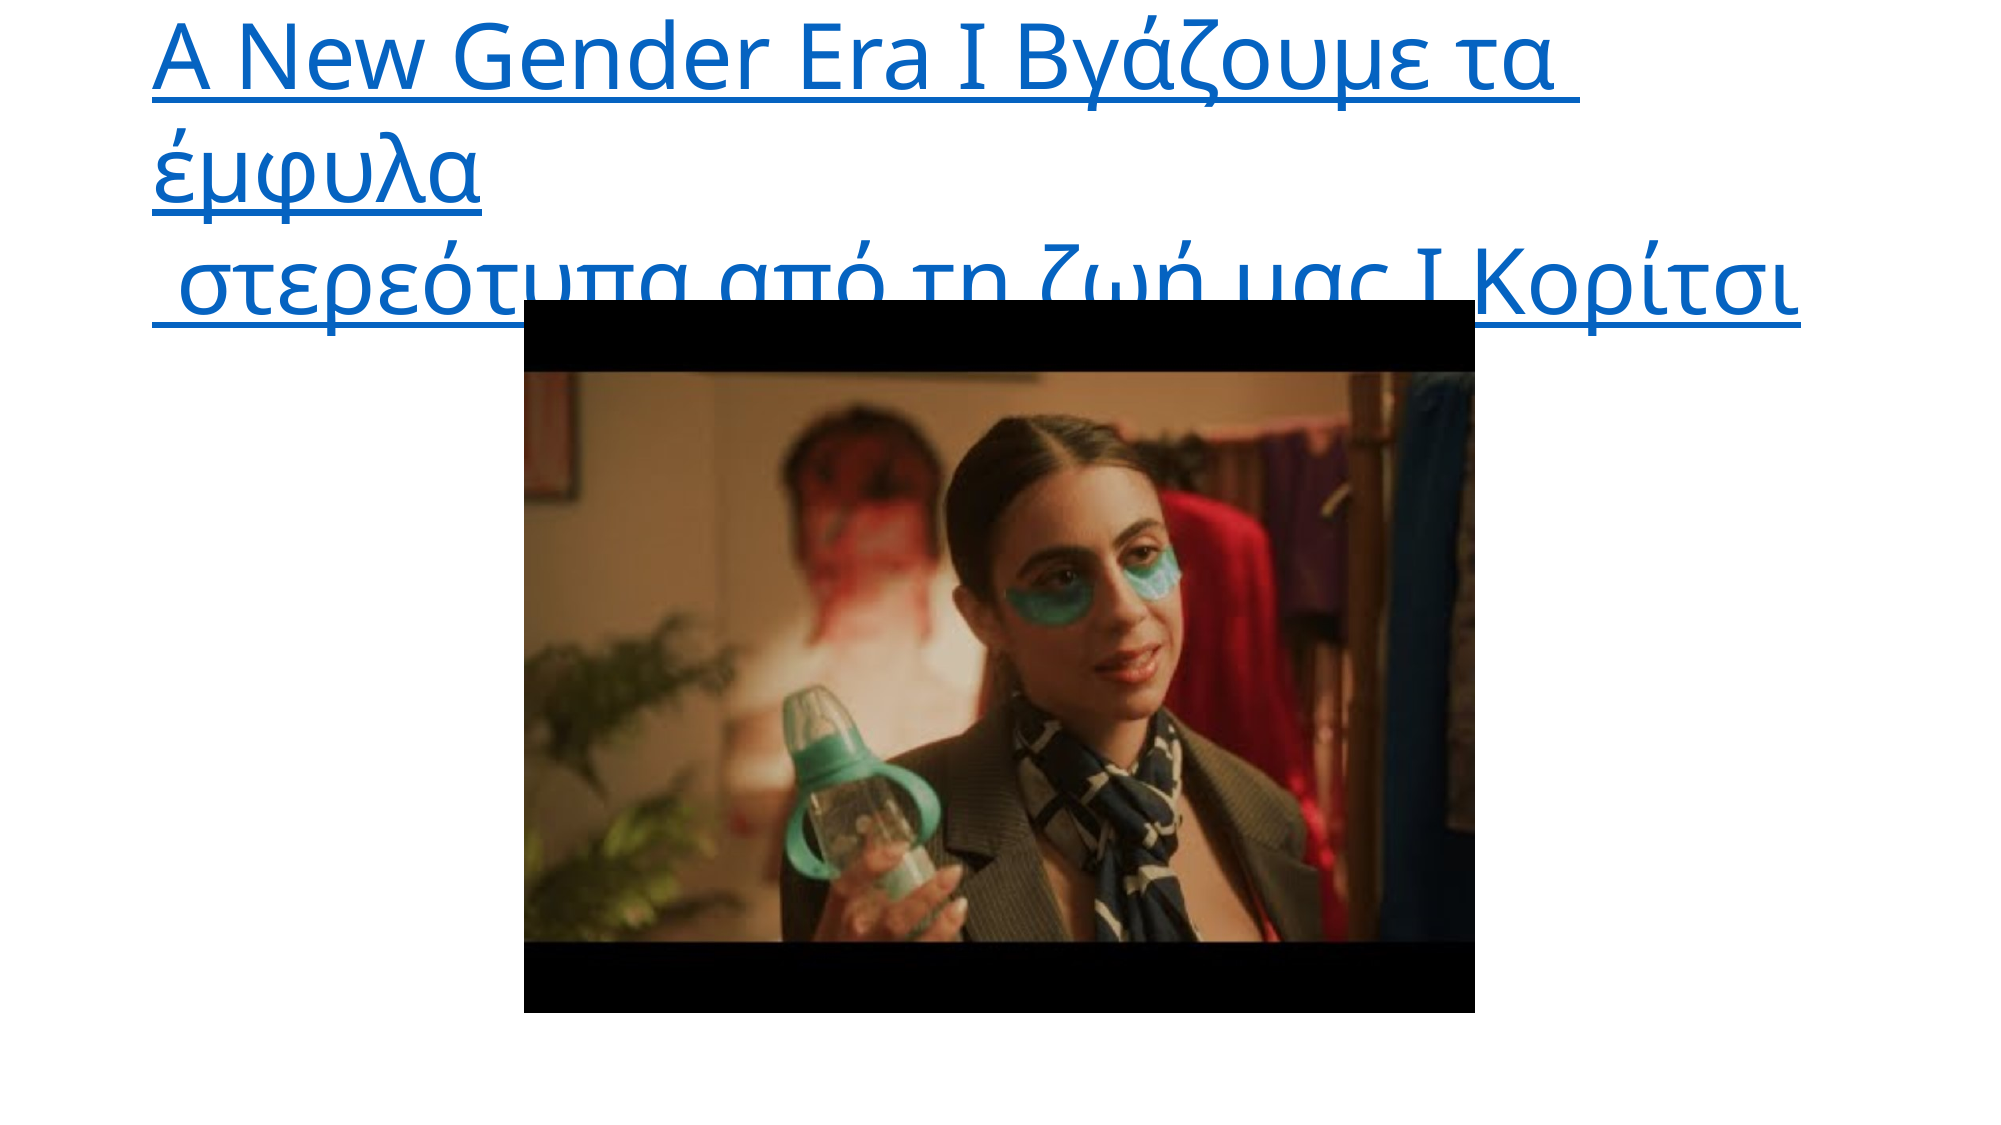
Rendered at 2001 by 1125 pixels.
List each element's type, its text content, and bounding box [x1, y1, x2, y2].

title A New Gender Era I Βγάζουμε τα έμφυλα στερεότυπα από τη ζωή μας Ι Κορίτσι [137, 59, 1863, 278]
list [523, 299, 1476, 1014]
